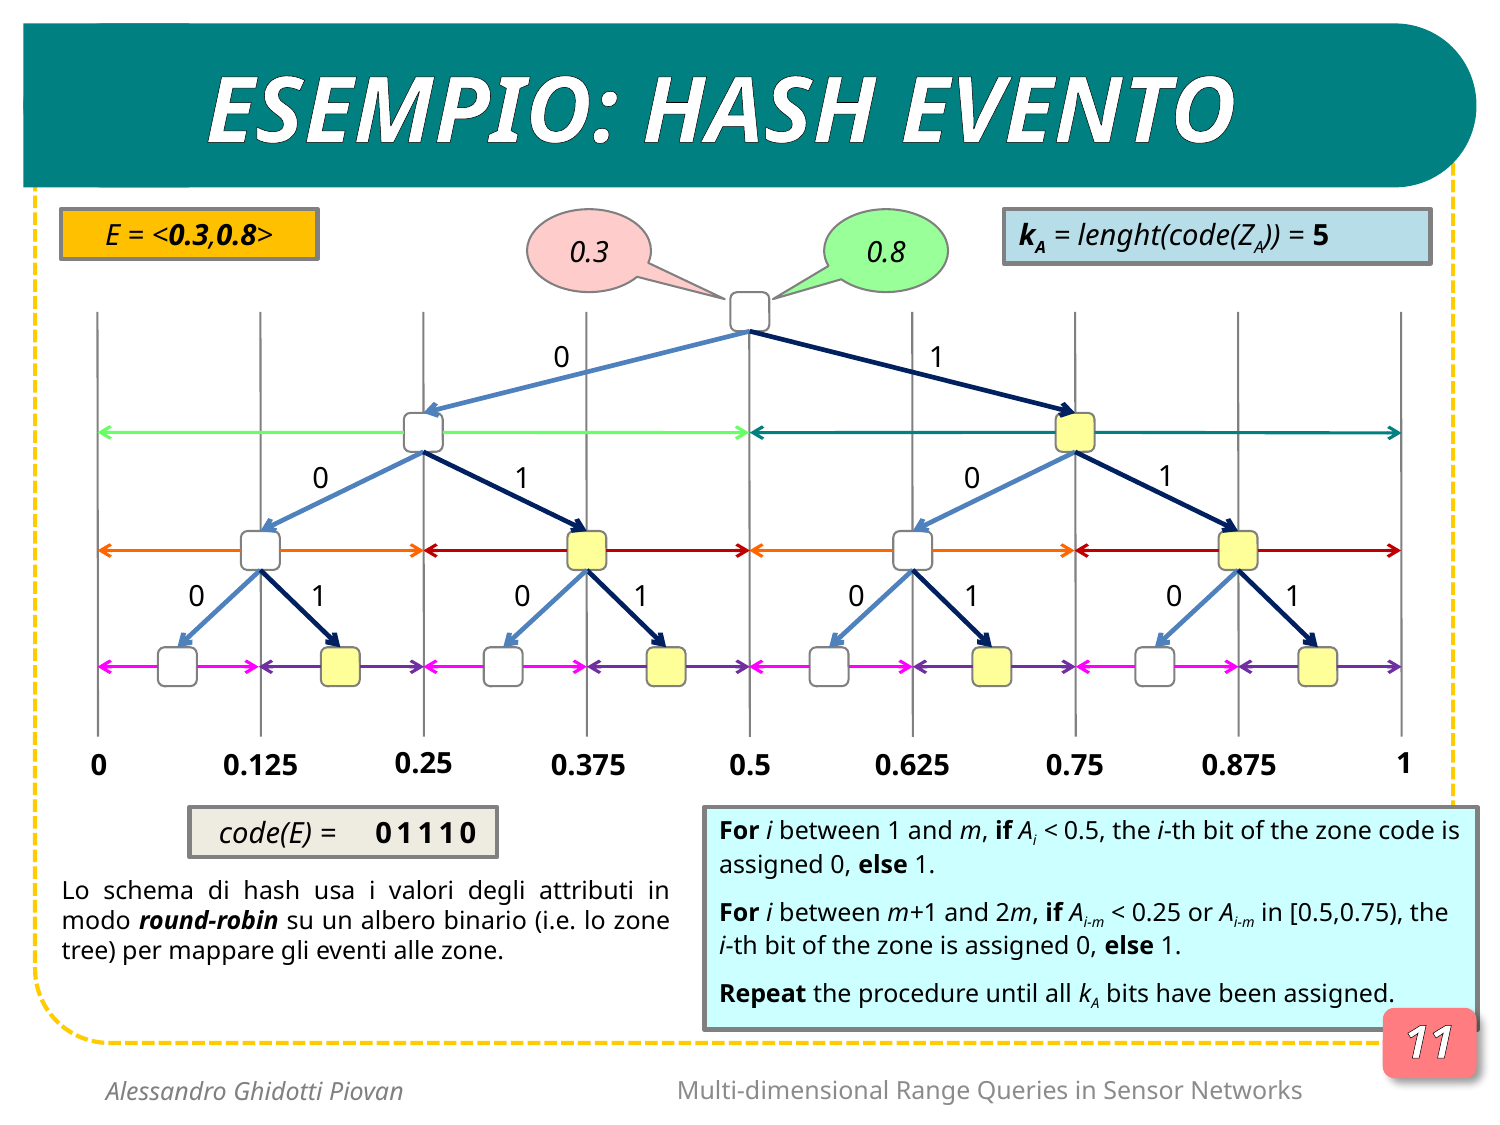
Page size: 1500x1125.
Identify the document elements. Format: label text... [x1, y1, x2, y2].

text_box Lo schema di hash usa i valori degli attributi in modo round-robin su un albero binario (i.e. lo zone tree) per mappare gli eventi alle zone. [46, 867, 686, 973]
text_box [32, 197, 1456, 1046]
text_box 0.3 [524, 207, 711, 290]
text_box 0.8 [784, 207, 951, 290]
text_box kA = lenght(code(ZA)) = 5 [1003, 209, 1431, 264]
text_box 0 [375, 814, 393, 850]
text_box 0 [459, 814, 477, 850]
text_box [23, 23, 1477, 188]
text_box Alessandro Ghidotti Piovan [91, 1067, 420, 1113]
text_box E = <0.3,0.8> [61, 208, 318, 259]
text_box 1 [396, 814, 414, 850]
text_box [73, 291, 1431, 790]
list For i between 1 and m, if Ai < 0.5, the i-th bit of the zone code is assigned 0, else 1. For i between m+1 and 2m, if Ai-m < 0.25 or Ai-m in [0.5,0.75), the i-th bit of the zone is assigned 0, else 1. Repeat the procedure until all kA bits have been assigned. [704, 807, 1478, 1030]
footer Multi-dimensional Range Queries in Sensor Networks [632, 1066, 1348, 1114]
text_box 1 [438, 814, 456, 850]
text_box [1475, 1010, 1479, 1076]
slide_number 11 [1382, 1007, 1475, 1080]
text_box 1 [417, 814, 435, 850]
